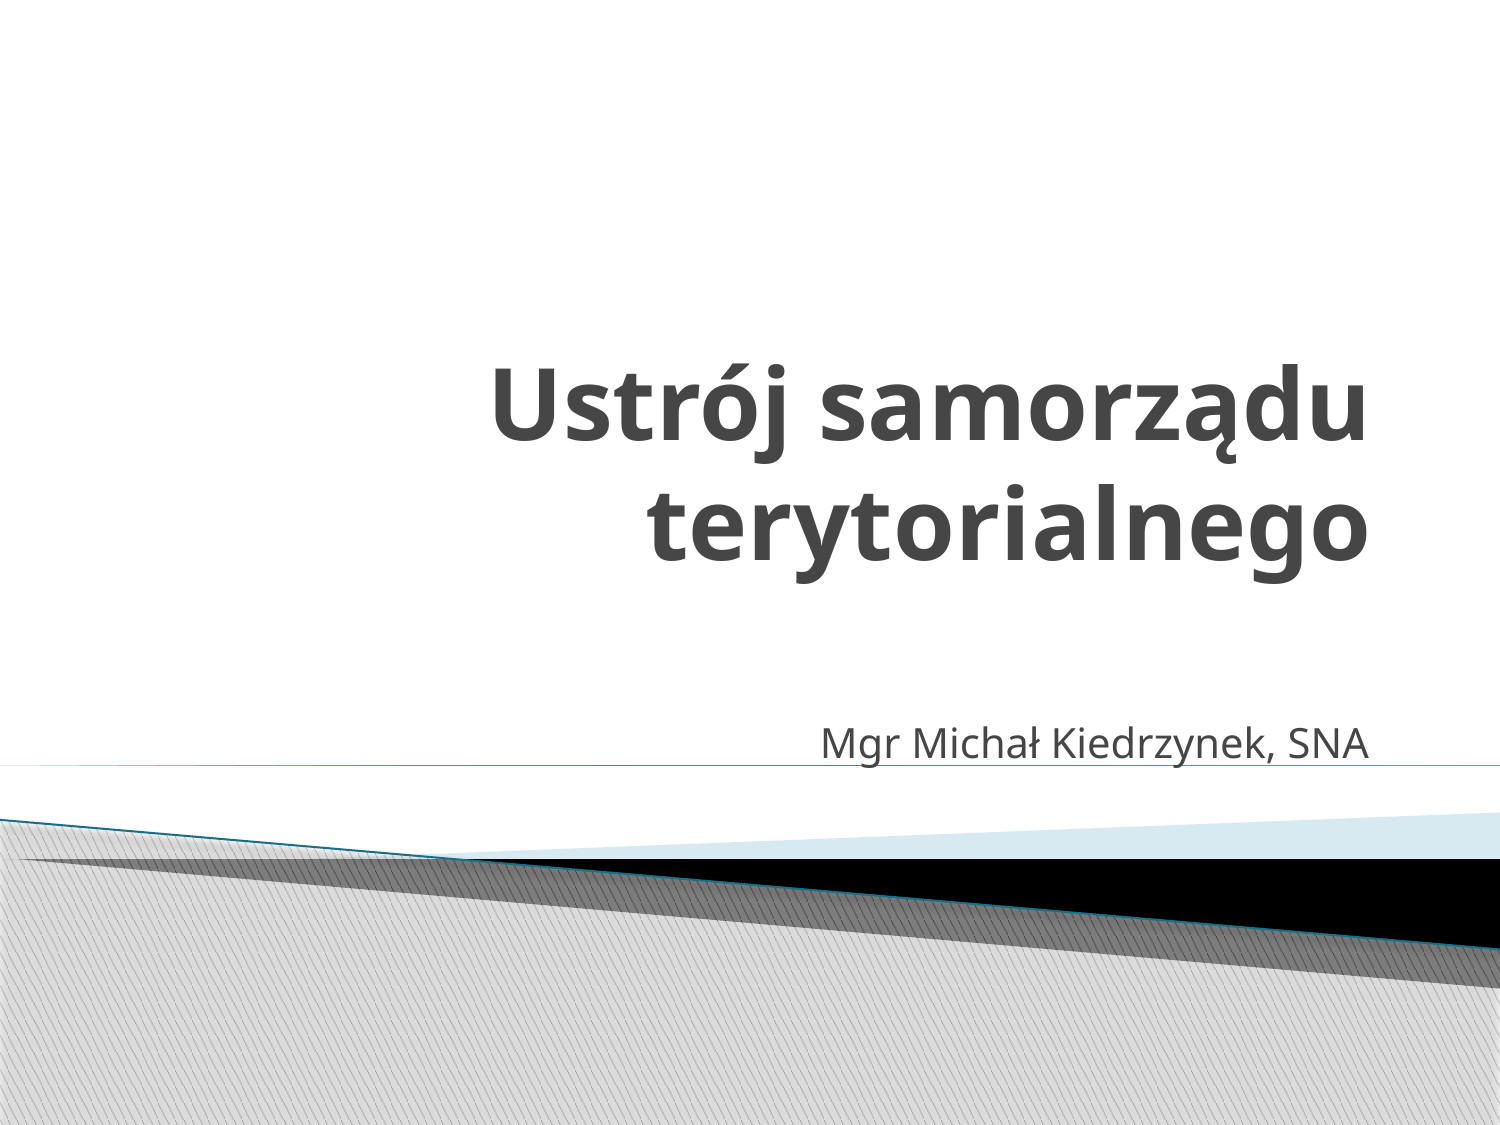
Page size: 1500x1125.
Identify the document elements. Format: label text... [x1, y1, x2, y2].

picture [5, 859, 1500, 989]
title Ustrój samorządu terytorialnego [112, 287, 1388, 588]
subtitle Mgr Michał Kiedrzynek, SNA [112, 592, 1388, 790]
